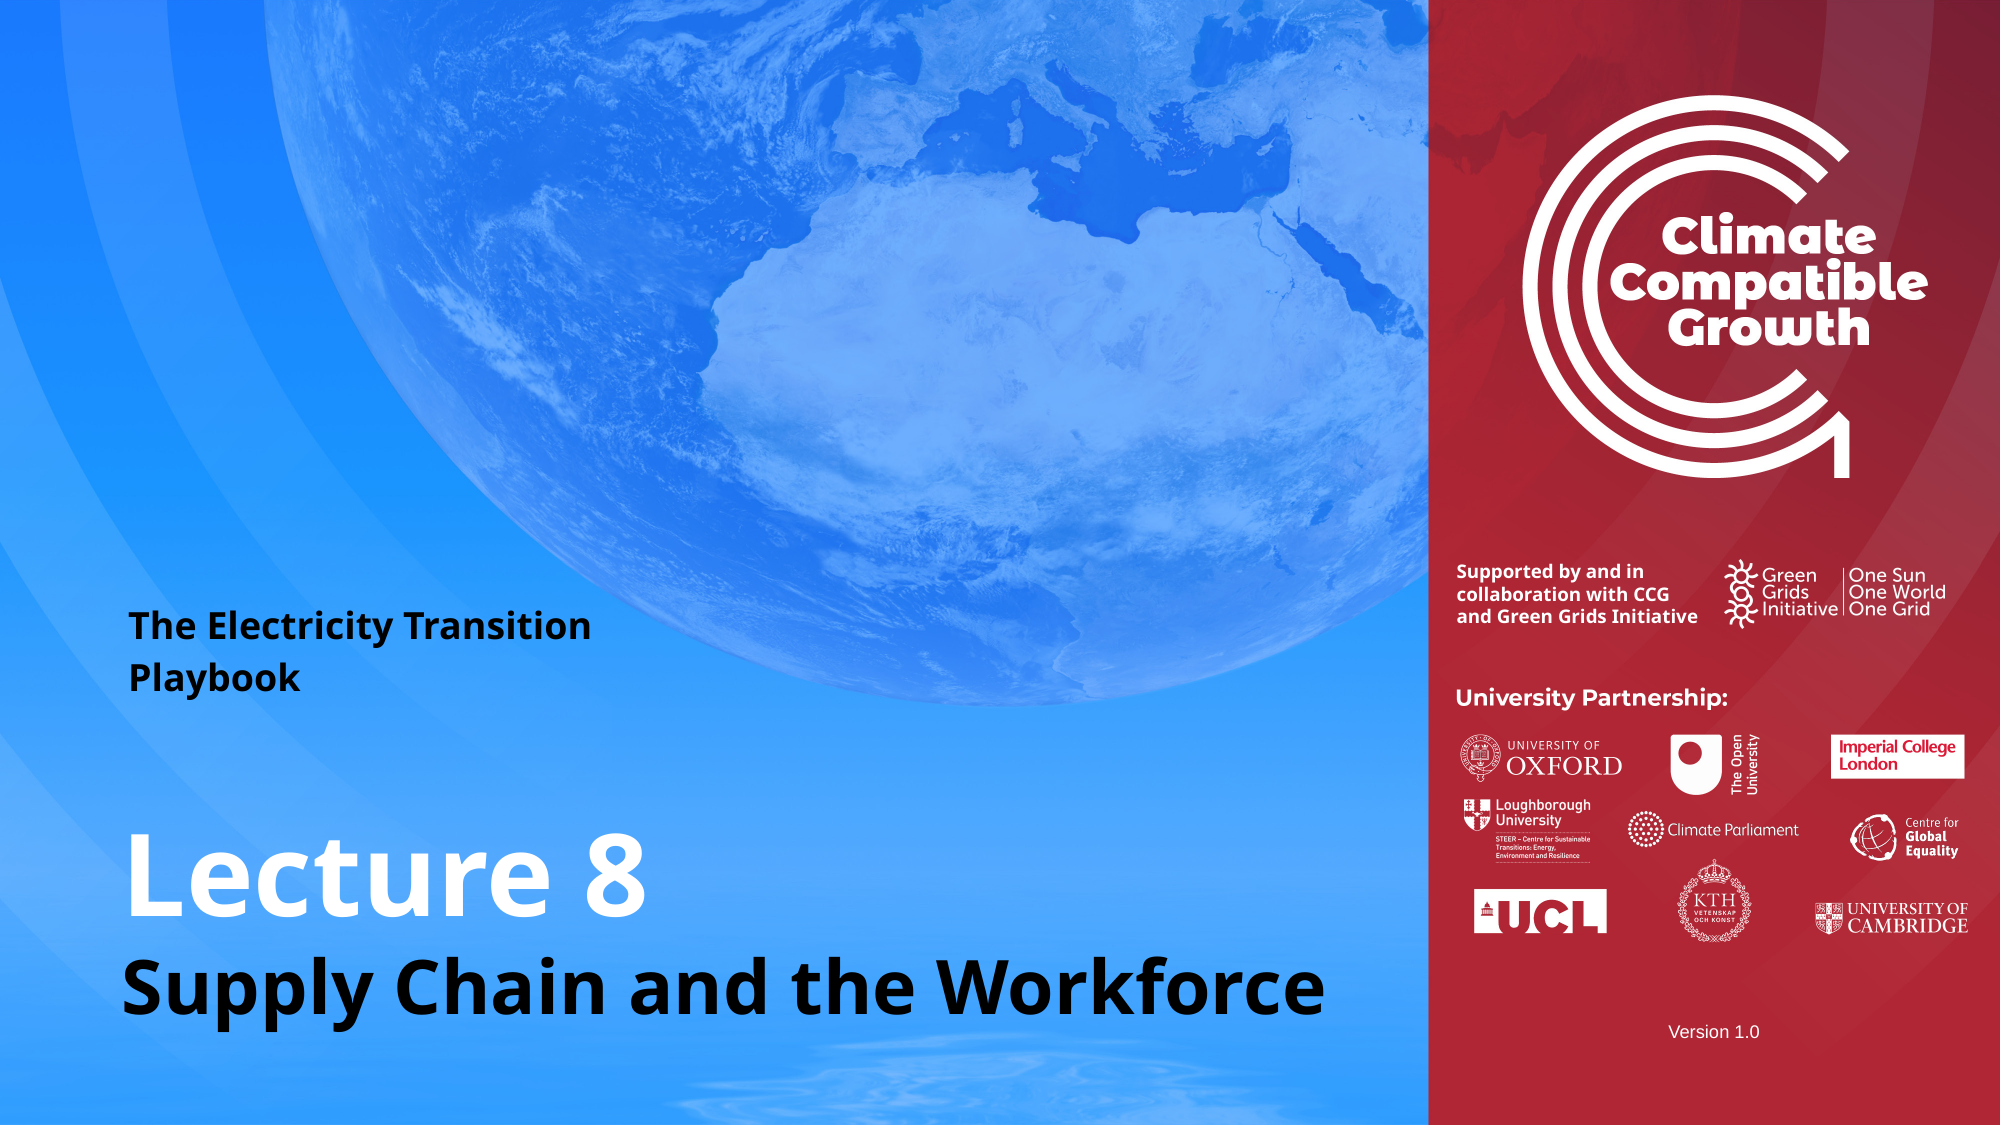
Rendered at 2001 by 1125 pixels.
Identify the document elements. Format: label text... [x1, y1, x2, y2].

text_box Supported by and in collaboration with CCG and Green Grids Initiative [1441, 552, 1720, 635]
list Version 1.0 [1428, 1001, 2000, 1057]
title Lecture 8 Supply Chain and the Workforce [106, 725, 1402, 1045]
picture [0, 0, 2000, 1125]
subtitle The Electricity Transition Playbook [113, 557, 636, 714]
